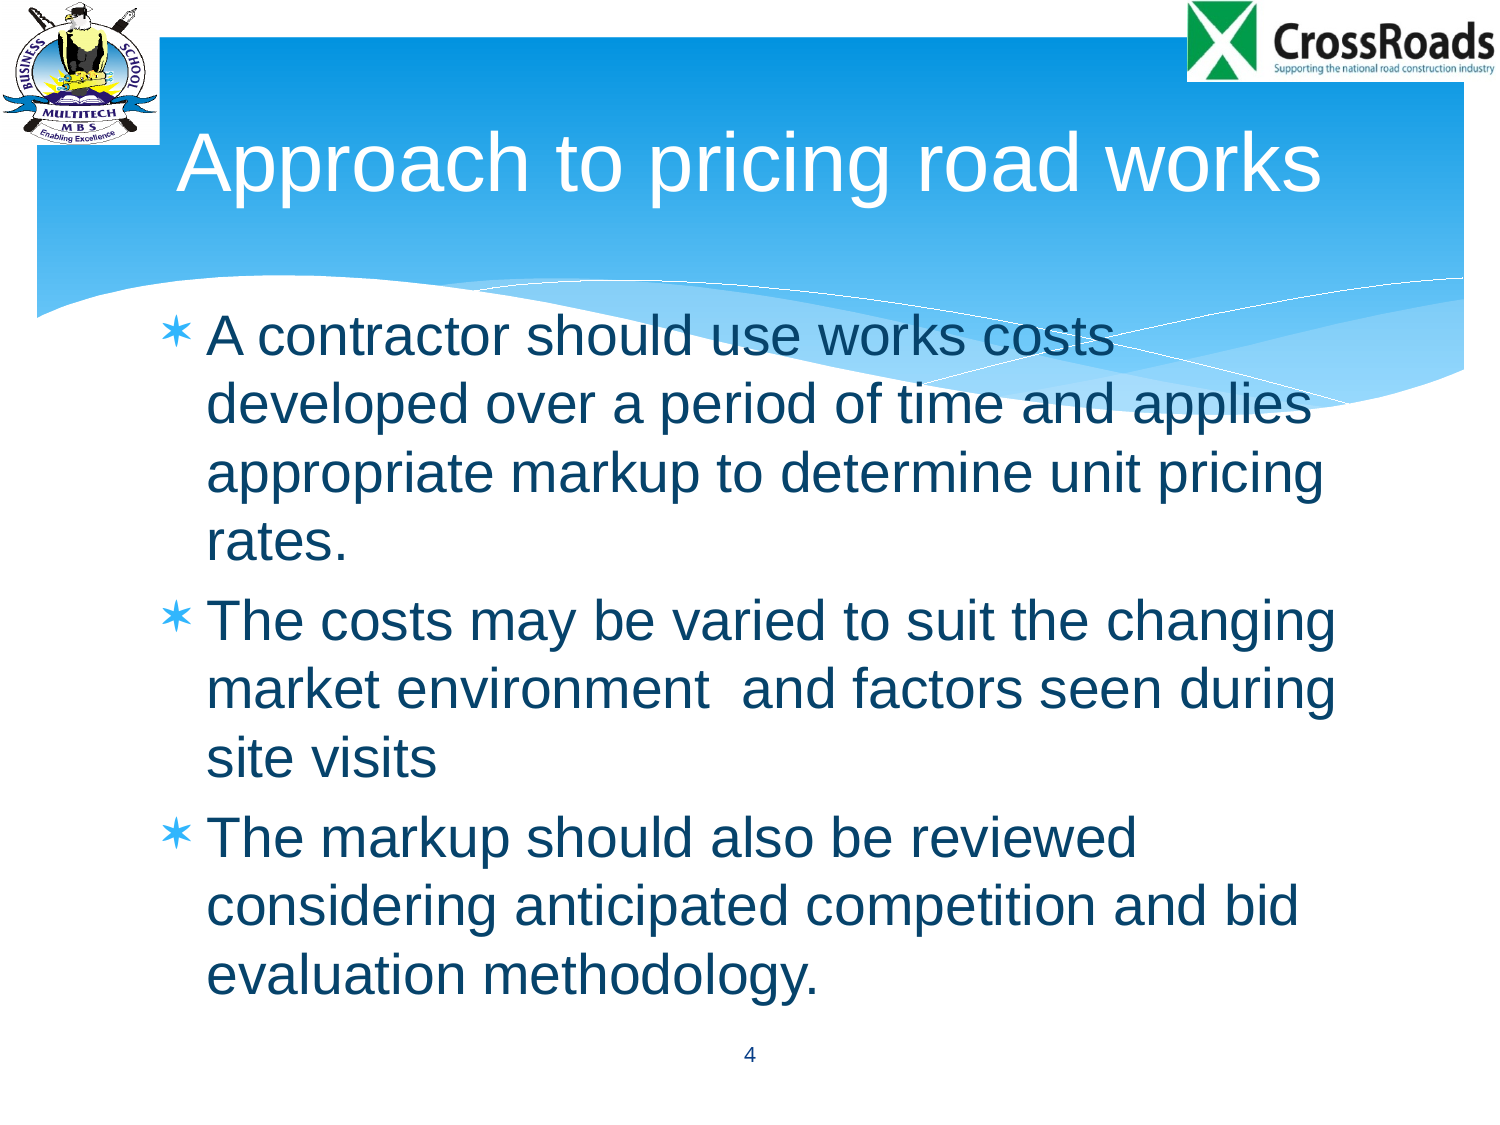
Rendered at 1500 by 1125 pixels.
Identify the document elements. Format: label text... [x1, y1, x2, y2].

picture [1187, 0, 1496, 82]
slide_number 4 [654, 1025, 846, 1086]
title Approach to pricing road works [75, 55, 1425, 261]
list A contractor should use works costs developed over a period of time and applies appropriate markup to determine unit pricing rates. The costs may be varied to suit the changing market environment and factors seen during site visits The markup should also be reviewed considering anticipated competition and bid evaluation methodology. [147, 290, 1363, 1017]
